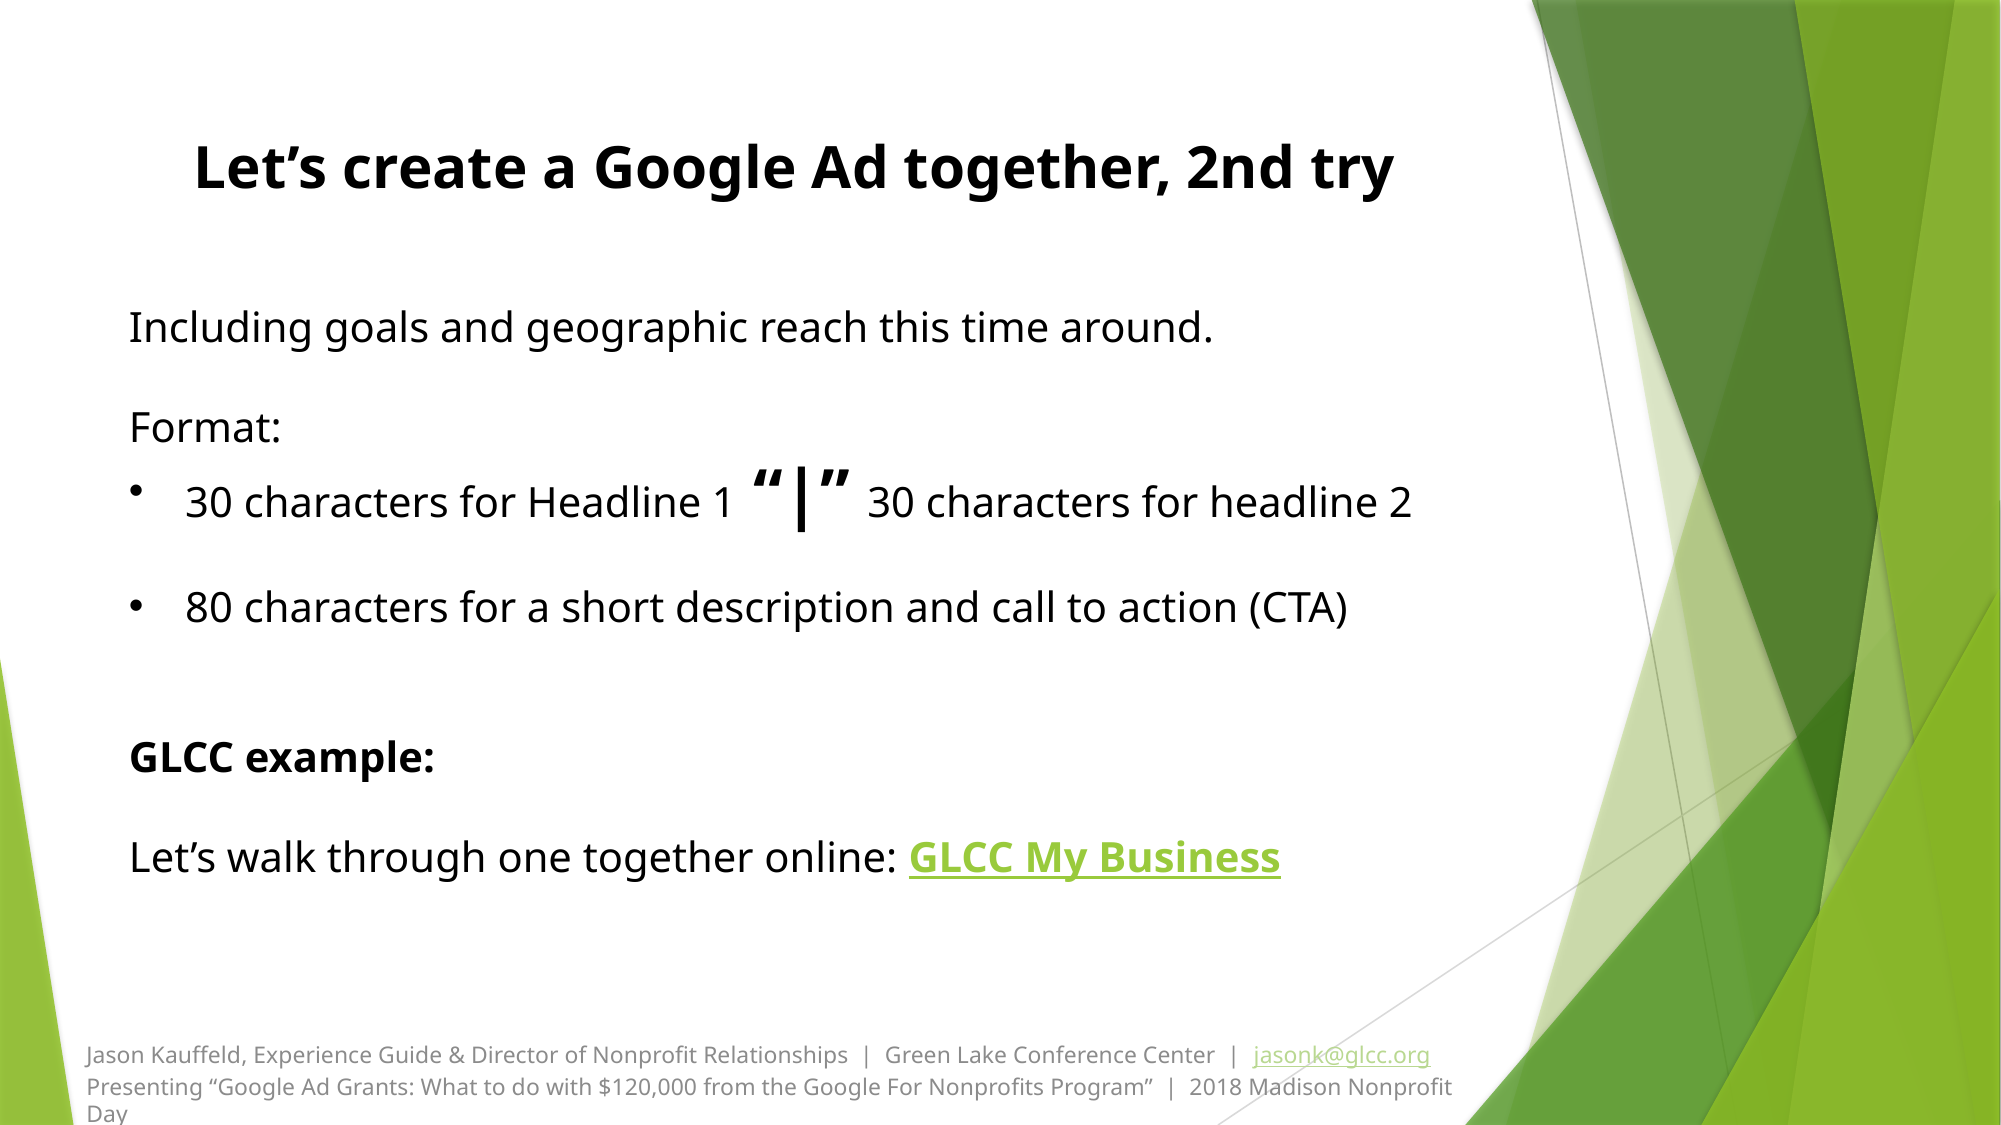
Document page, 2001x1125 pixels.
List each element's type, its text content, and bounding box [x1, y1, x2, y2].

footer Jason Kauffeld, Experience Guide & Director of Nonprofit Relationships | Green Lake Conference Center | jasonk@glcc.org Presenting “Google Ad Grants: What to do with $120,000 from the Google For Nonprofits Program” | 2018 Madison Nonprofit Day [71, 1043, 1512, 1125]
text_box Let’s create a Google Ad together, 2nd try [89, 123, 1500, 208]
text_box Including goals and geographic reach this time around. Format: 30 characters for Headline 1 “|” 30 characters for headline 2 80 characters for a short description and call to action (CTA) GLCC example: Let’s walk through one together online: GLCC My Business [114, 293, 1428, 990]
